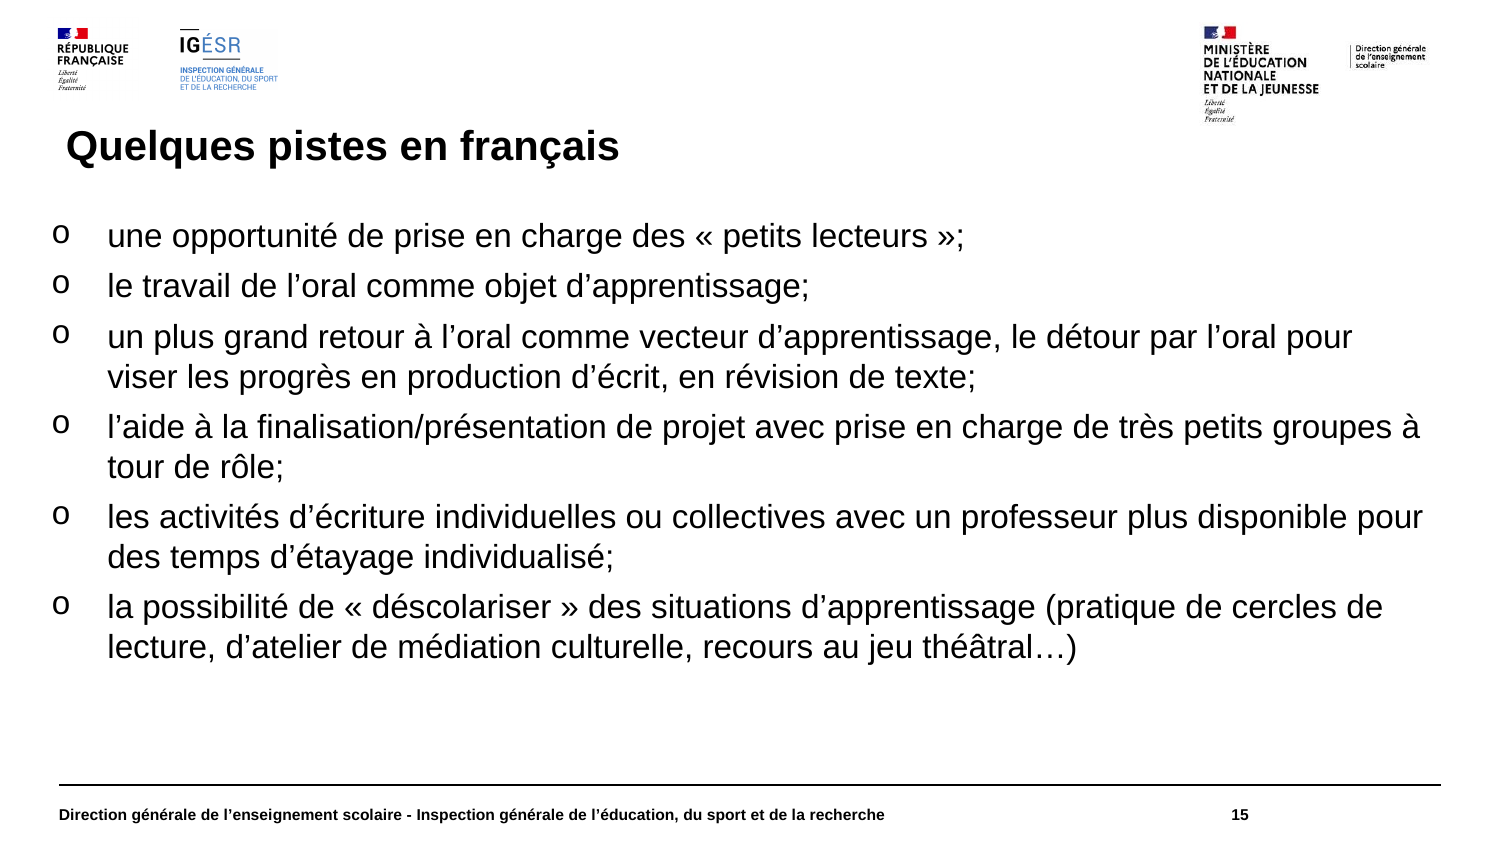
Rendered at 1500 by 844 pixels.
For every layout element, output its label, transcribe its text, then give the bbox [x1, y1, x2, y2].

slide_number 15 [1027, 785, 1249, 844]
title Quelques pistes en français [51, 114, 1424, 189]
footer Direction générale de l’enseignement scolaire - Inspection générale de l’éducation, du sport et de la recherche [59, 785, 1027, 844]
picture [1186, 10, 1442, 138]
picture [47, 17, 139, 101]
list une opportunité de prise en charge des « petits lecteurs »; le travail de l’oral comme objet d’apprentissage; un plus grand retour à l’oral comme vecteur d’apprentissage, le détour par l’oral pour viser les progrès en production d’écrit, en révision de texte; l’aide à la finalisation/présentation de projet avec prise en charge de très petits groupes à tour de rôle; les activités d’écriture individuelles ou collectives avec un professeur plus disponible pour des temps d’étayage individualisé; la possibilité de « déscolariser » des situations d’apprentissage (pratique de cercles de lecture, d’atelier de médiation culturelle, recours au jeu théâtral…) [51, 214, 1433, 785]
picture [180, 29, 278, 90]
